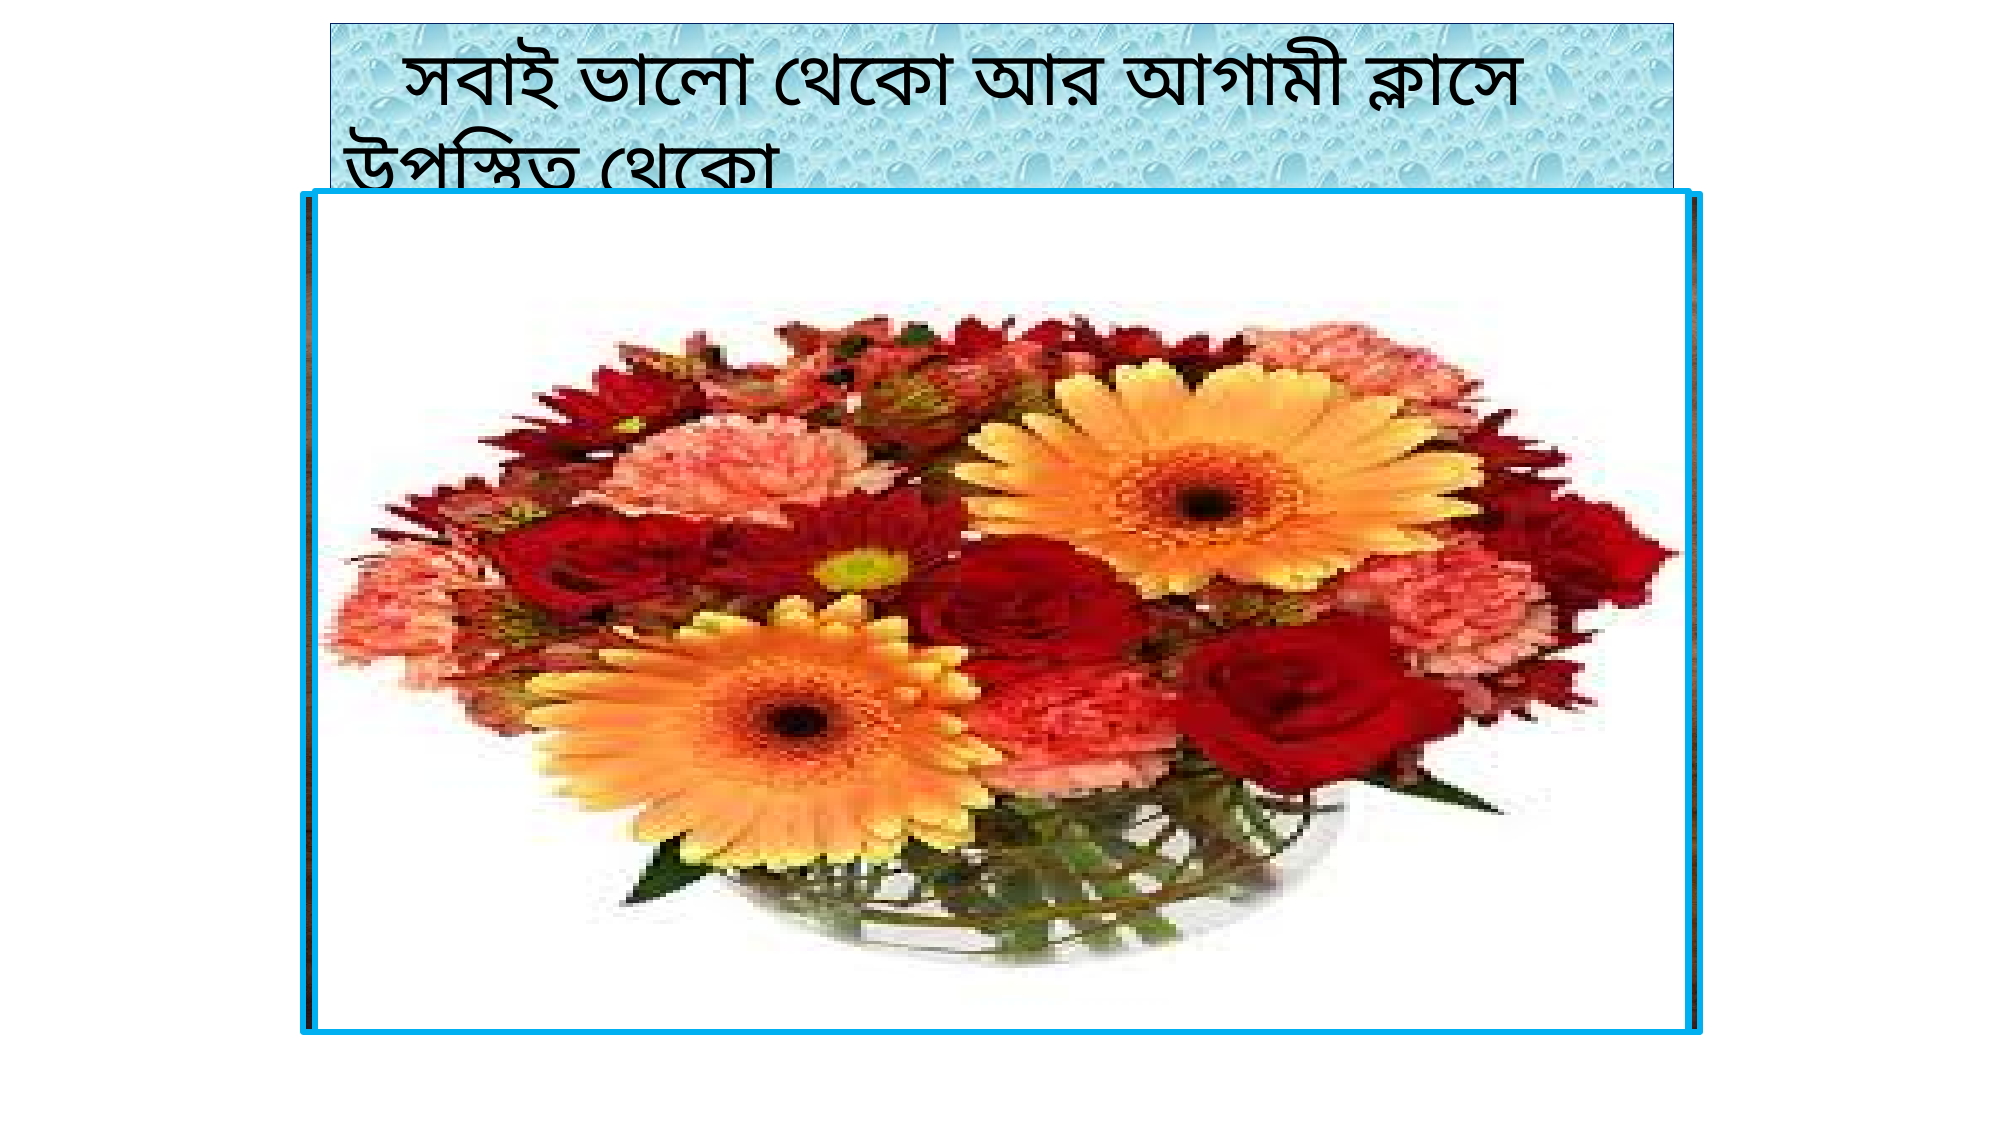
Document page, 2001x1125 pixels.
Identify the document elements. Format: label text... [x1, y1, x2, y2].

picture [319, 195, 1684, 1028]
text_box সবাই ভালো থেকো আর আগামী ক্লাসে উপস্থিত থেকো [330, 23, 1674, 188]
picture [307, 198, 311, 1028]
